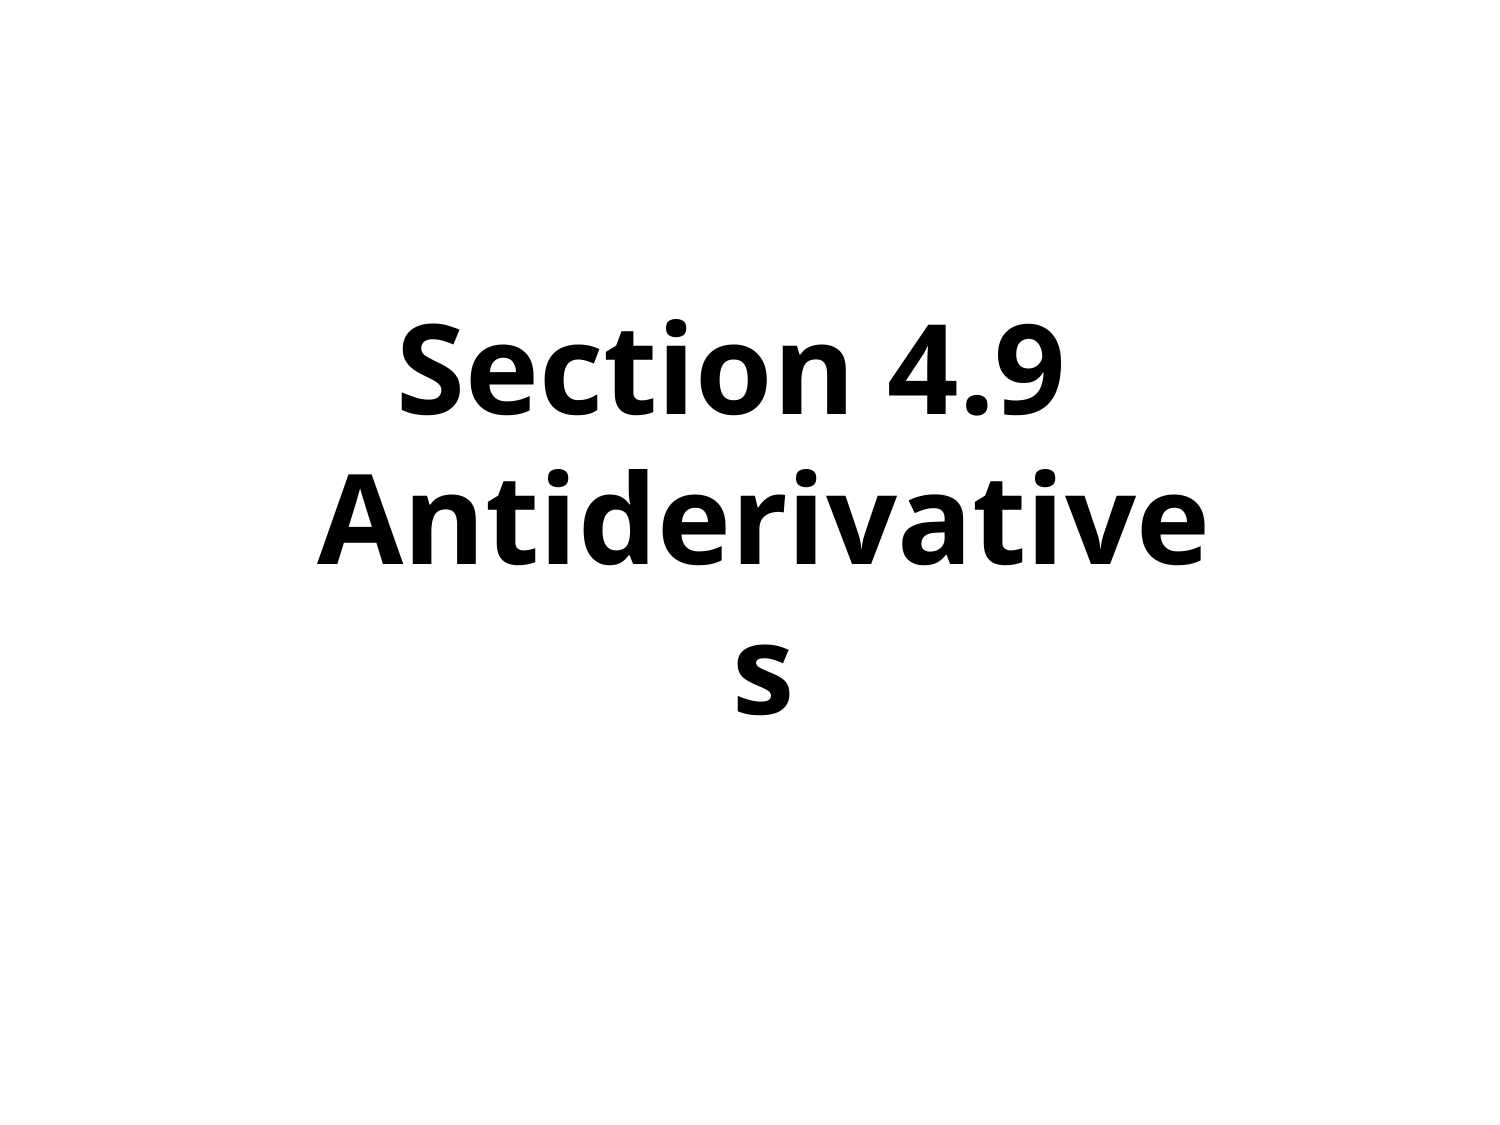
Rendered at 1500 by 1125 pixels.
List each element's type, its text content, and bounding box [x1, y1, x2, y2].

text_box Section 4.9 Antiderivatives [283, 282, 1245, 748]
